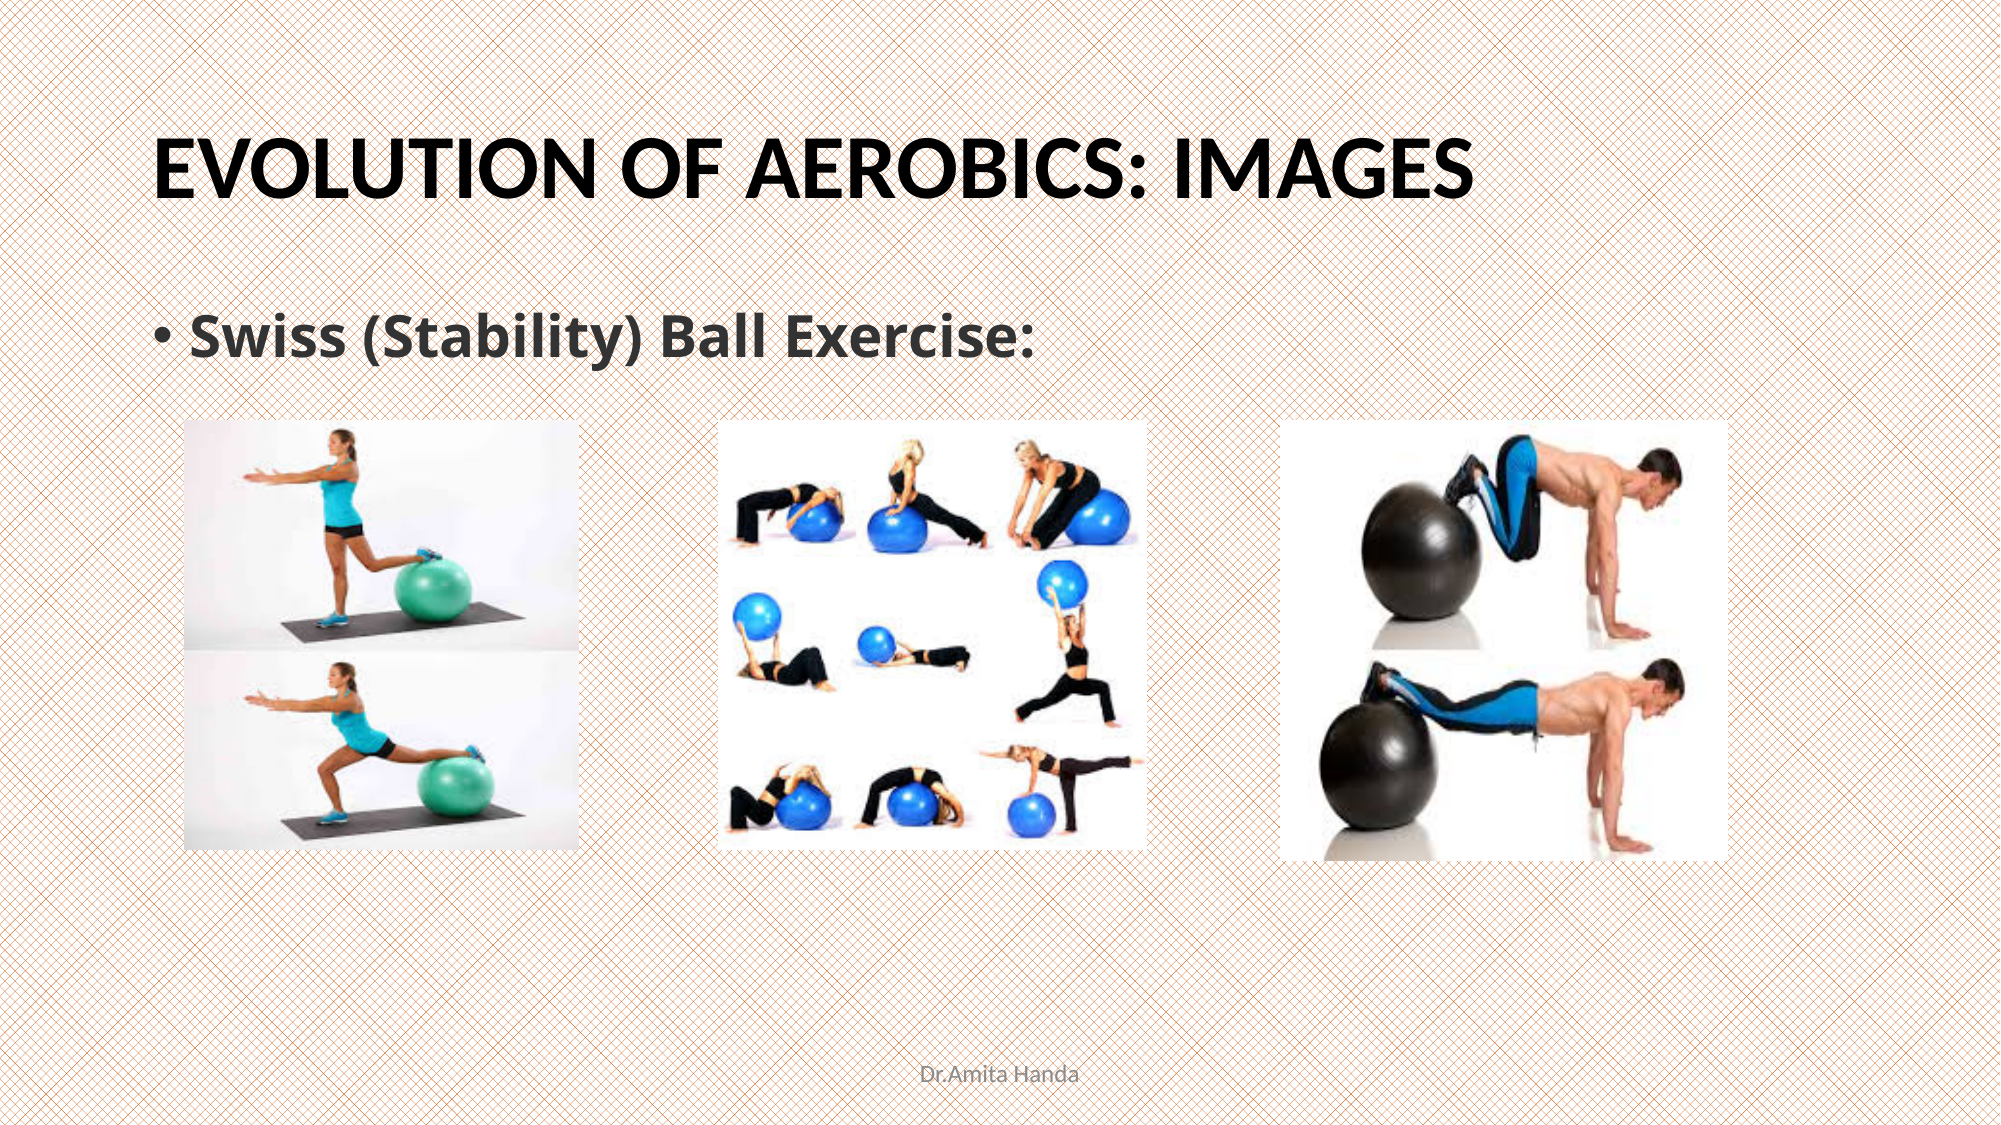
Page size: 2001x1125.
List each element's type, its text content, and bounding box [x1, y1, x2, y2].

title EVOLUTION OF AEROBICS: IMAGES [137, 59, 1863, 278]
picture [184, 420, 579, 851]
list Swiss (Stability) Ball Exercise: [137, 299, 1863, 1014]
footer Dr.Amita Handa [662, 1042, 1338, 1103]
picture [718, 420, 1147, 851]
picture [1280, 420, 1728, 861]
